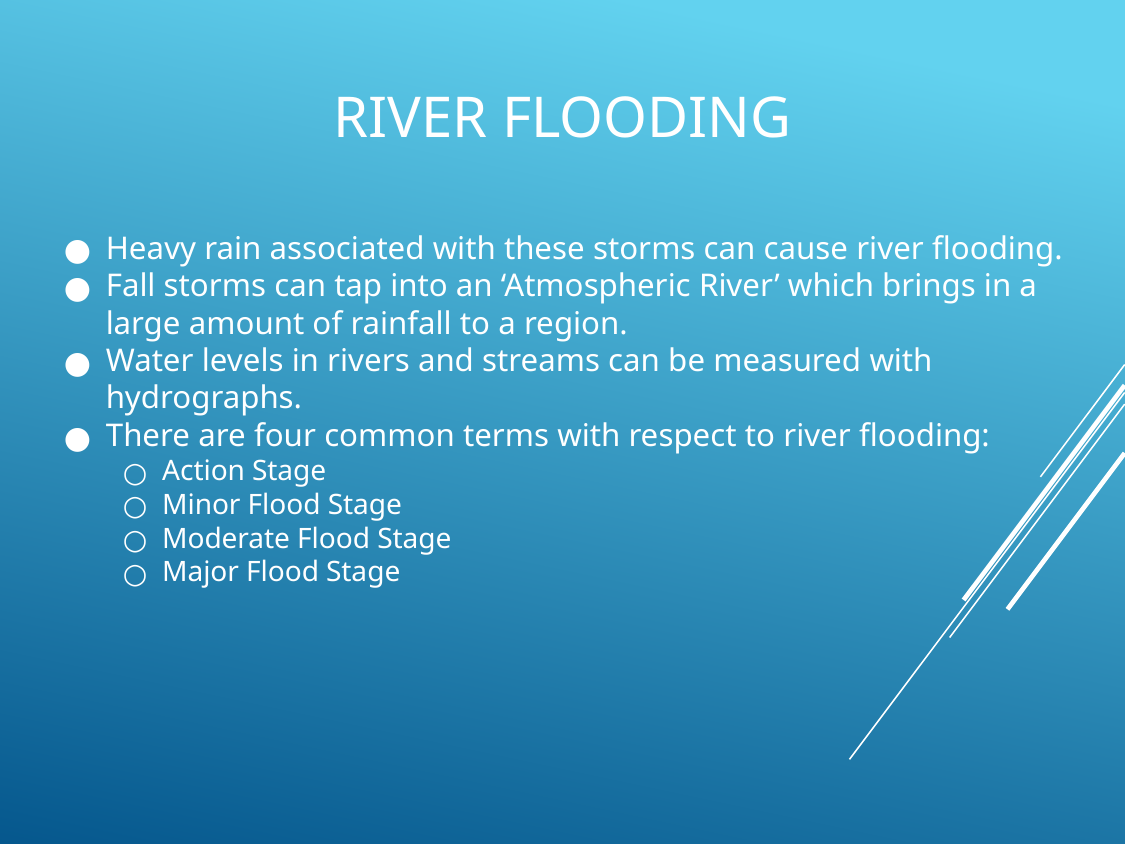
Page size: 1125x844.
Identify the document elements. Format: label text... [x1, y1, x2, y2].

title RIVER FLOODING [38, 69, 1087, 141]
list Heavy rain associated with these storms can cause river flooding. Fall storms can tap into an ‘Atmospheric River’ which brings in a large amount of rainfall to a region. Water levels in rivers and streams can be measured with hydrographs. There are four common terms with respect to river flooding: Action Stage Minor Flood Stage Moderate Flood Stage Major Flood Stage [38, 216, 1087, 638]
